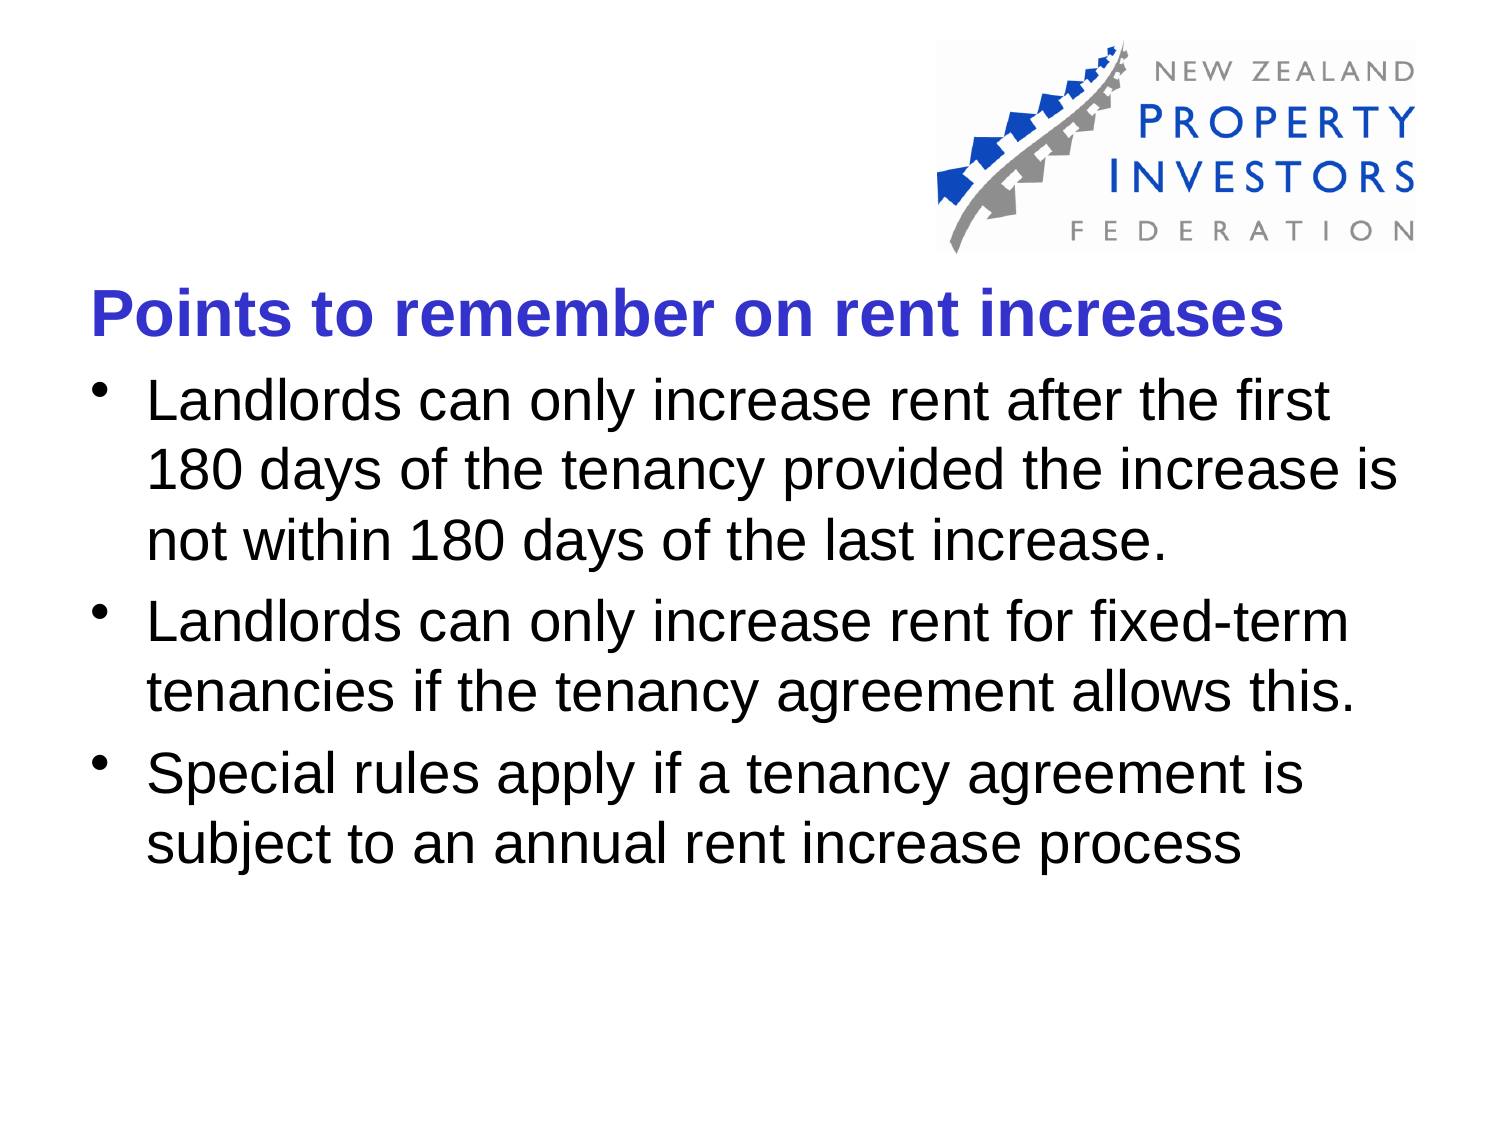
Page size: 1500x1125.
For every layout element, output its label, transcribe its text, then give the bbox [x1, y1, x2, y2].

picture [936, 40, 1416, 254]
list Points to remember on rent increases Landlords can only increase rent after the first 180 days of the tenancy provided the increase is not within 180 days of the last increase. Landlords can only increase rent for fixed-term tenancies if the tenancy agreement allows this. Special rules apply if a tenancy agreement is subject to an annual rent increase process [74, 262, 1426, 1006]
